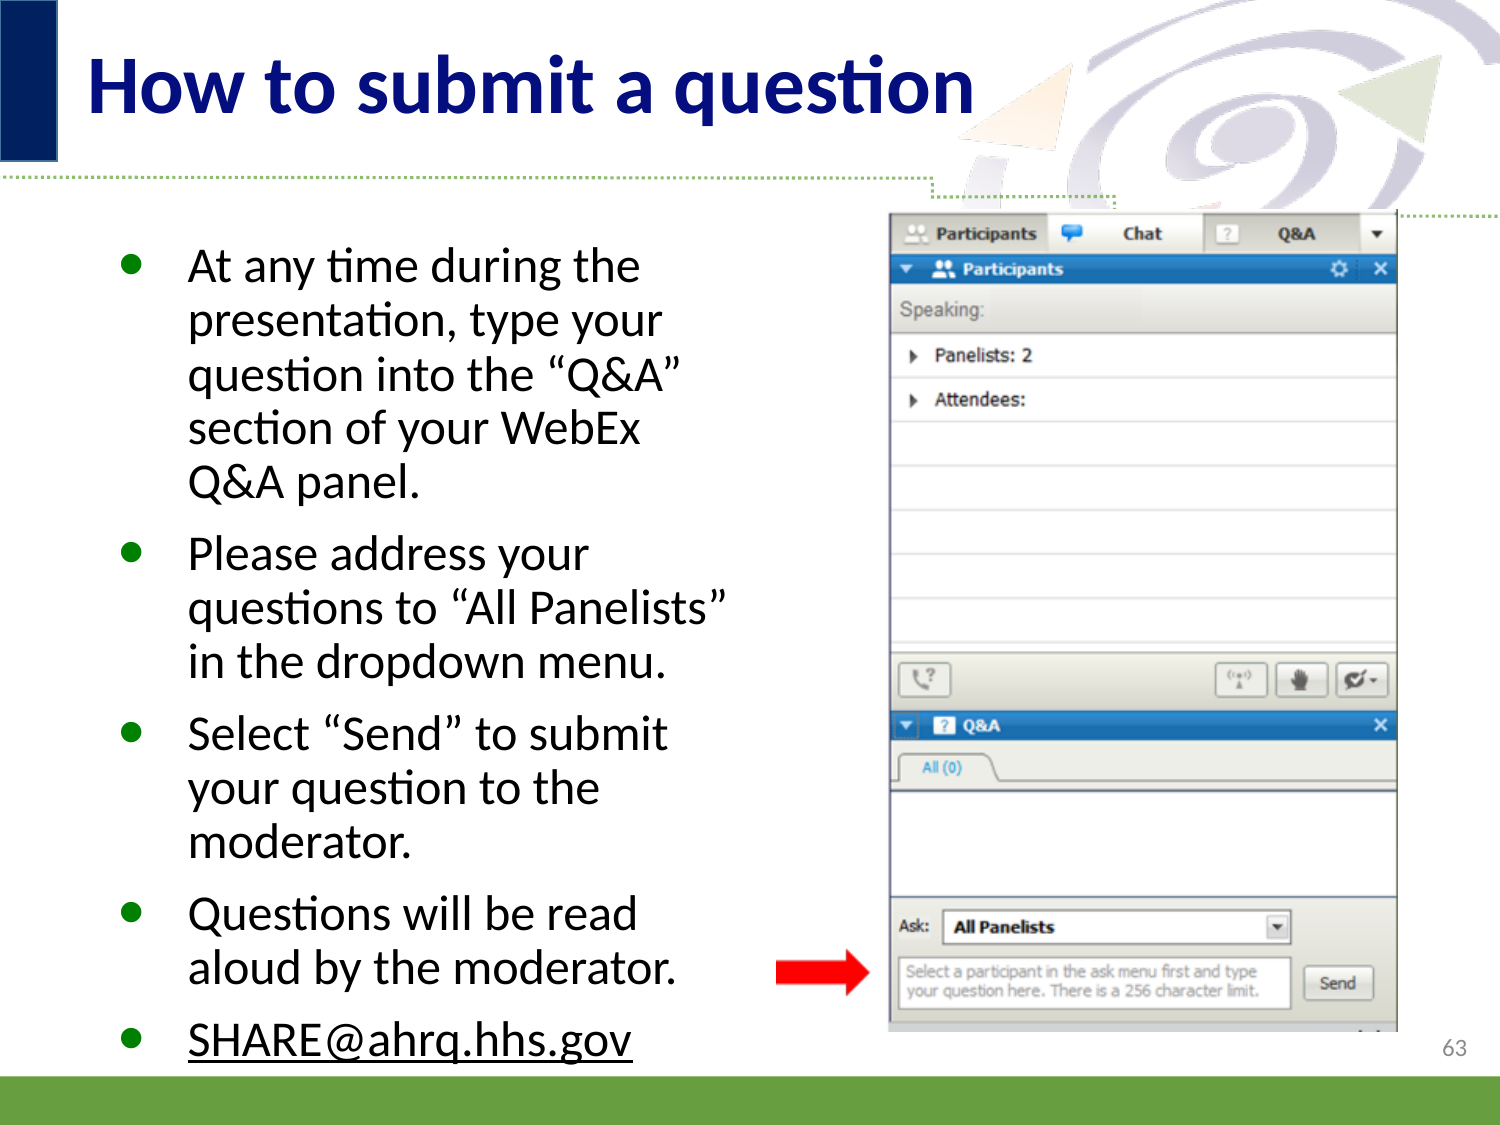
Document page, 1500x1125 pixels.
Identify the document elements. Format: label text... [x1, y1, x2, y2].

slide_number 63 [1145, 1016, 1483, 1076]
picture [776, 0, 1500, 1032]
list At any time during the presentation, type your question into the “Q&A” section of your WebEx Q&A panel. Please address your questions to “All Panelists” in the dropdown menu. Select “Send” to submit your question to the moderator. Questions will be read aloud by the moderator. SHARE@ahrq.hhs.gov [103, 232, 745, 1097]
title How to submit a question [72, 0, 1366, 174]
